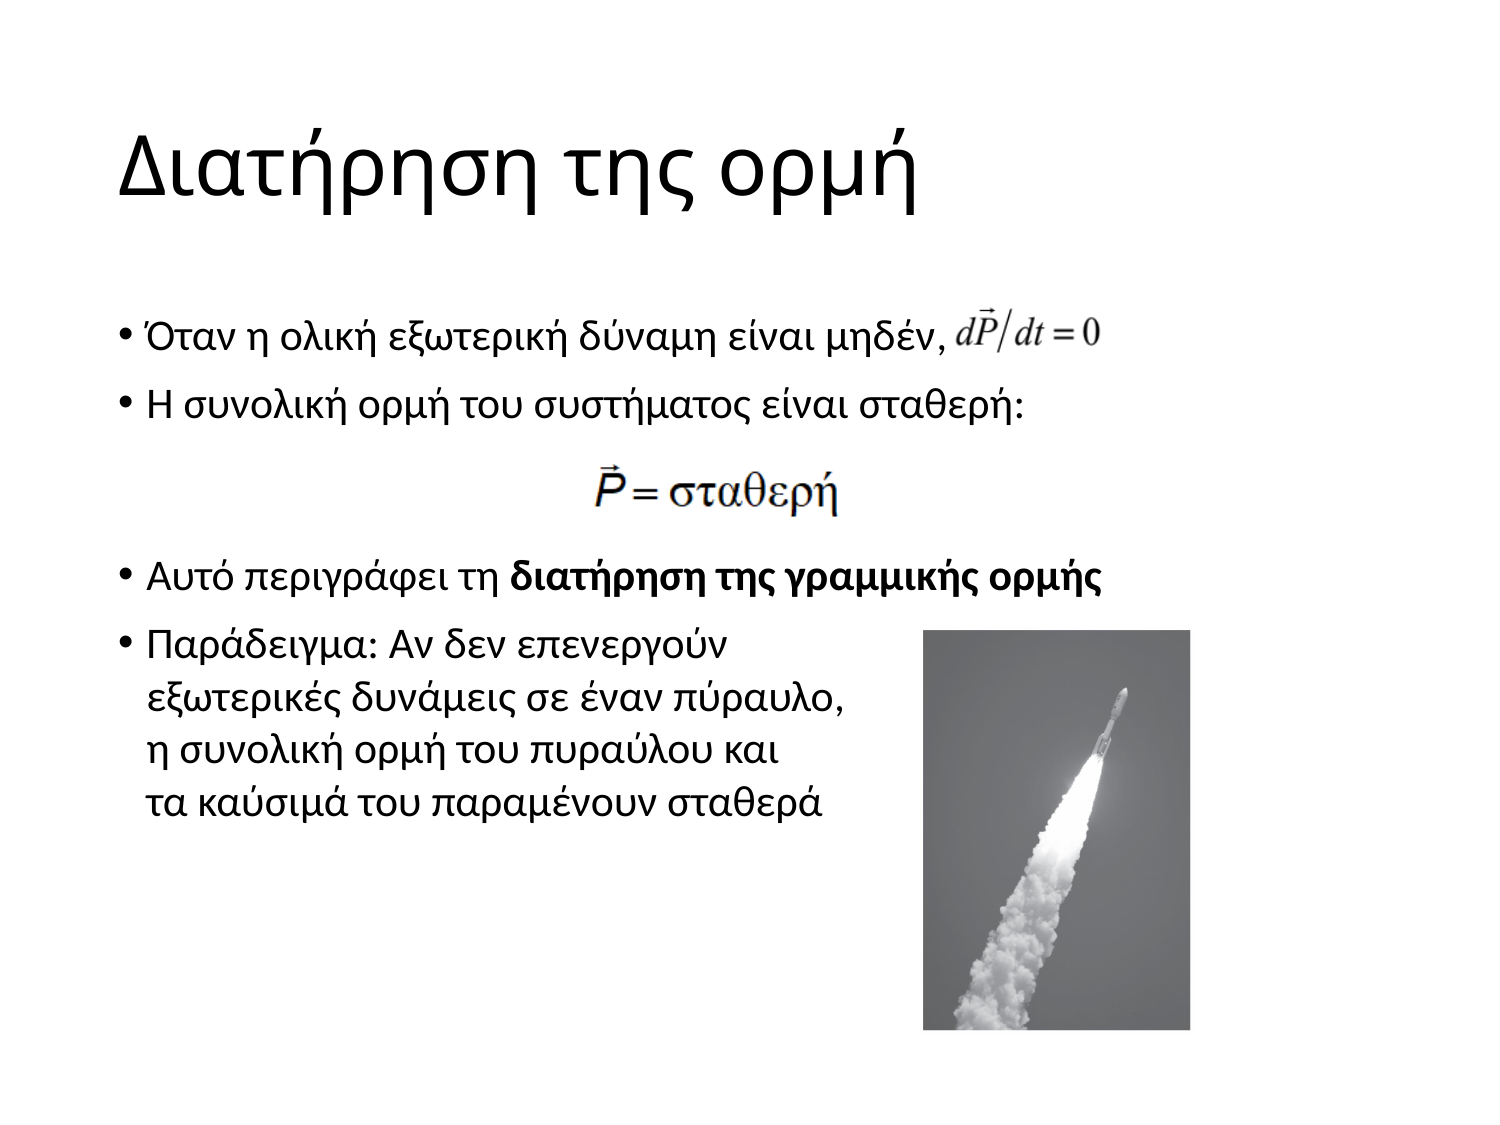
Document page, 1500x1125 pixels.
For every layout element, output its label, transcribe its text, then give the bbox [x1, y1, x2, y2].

picture [953, 305, 1101, 353]
list Όταν η ολική εξωτερική δύναμη είναι μηδέν, H συνολική ορμή του συστήματος είναι σταθερή: Αυτό περιγράφει τη διατήρηση της γραμμικής ορμής Παράδειγμα: Αν δεν επενεργούν εξωτερικές δυνάμεις σε έναν πύραυλο, η συνολική ορμή του πυραύλου και τα καύσιμά του παραμένουν σταθερά [103, 299, 1397, 1014]
picture [573, 453, 864, 531]
picture [919, 626, 1194, 1034]
title Διατήρηση της ορμή [103, 59, 1397, 278]
